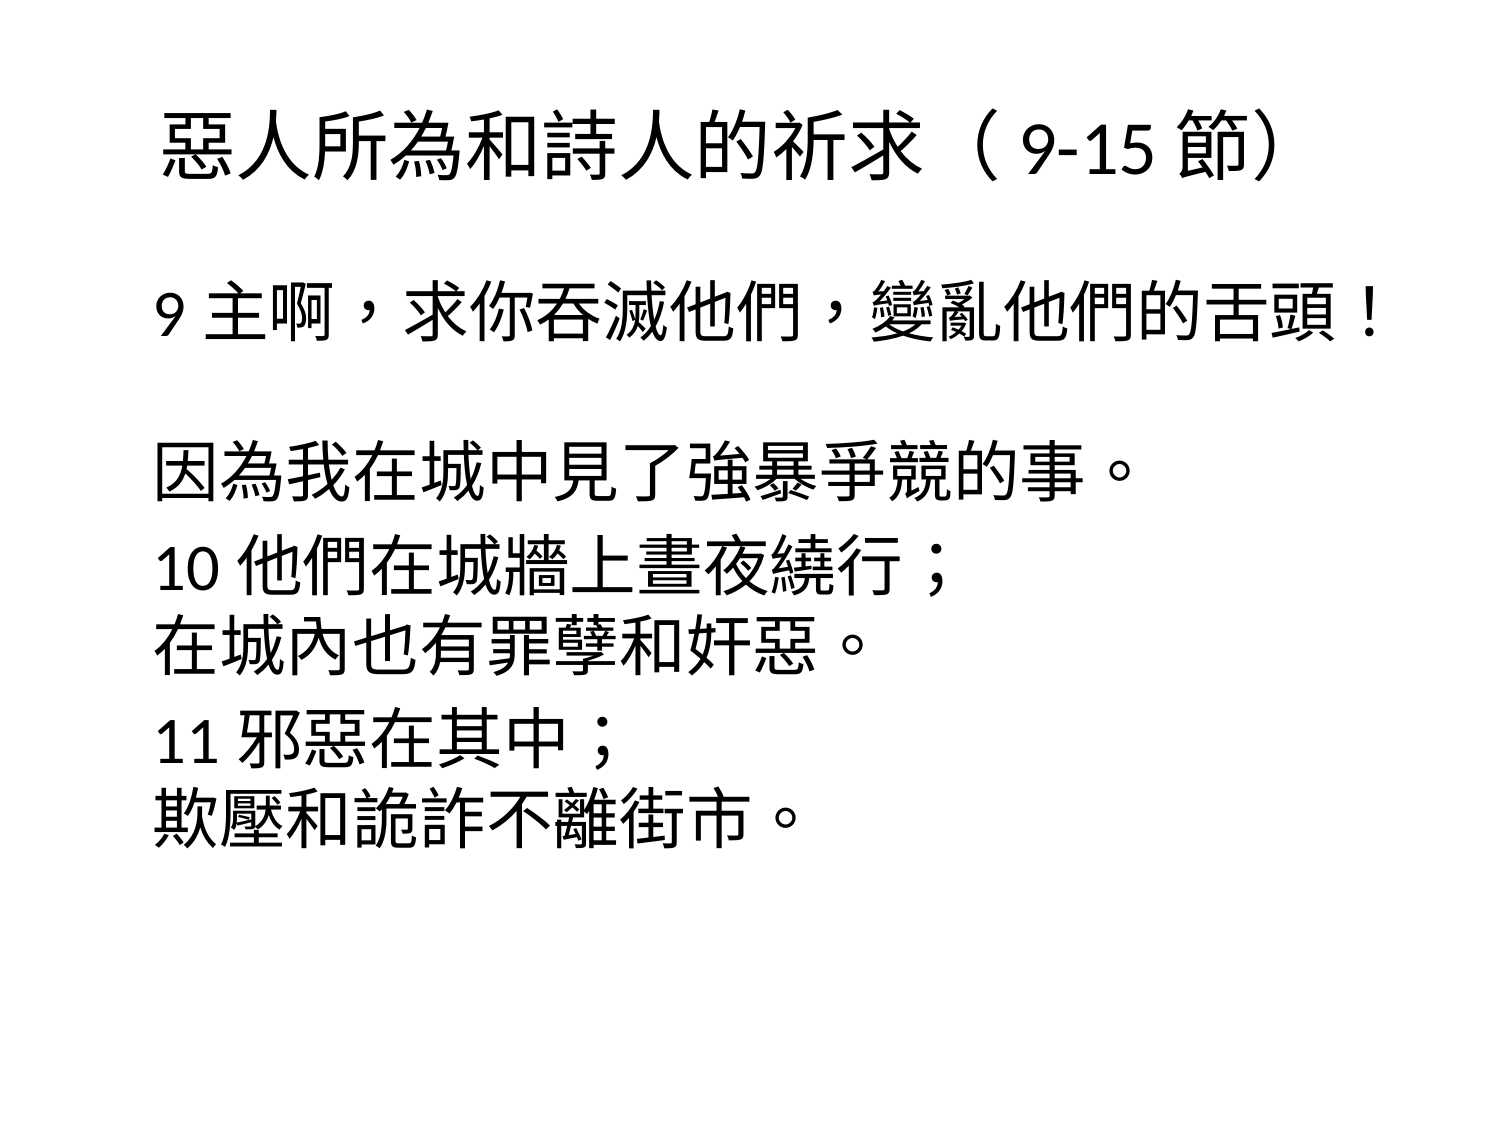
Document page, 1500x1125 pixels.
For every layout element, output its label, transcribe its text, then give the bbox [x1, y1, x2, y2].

list 9主啊，求你吞滅他們，變亂他們的舌頭！ 因為我在城中見了強暴爭競的事。 10他們在城牆上晝夜繞行； 在城內也有罪孽和奸惡。 11邪惡在其中； 欺壓和詭詐不離街市。 [137, 262, 1413, 963]
title 惡人所為和詩人的祈求（9-15節） [112, 50, 1375, 238]
